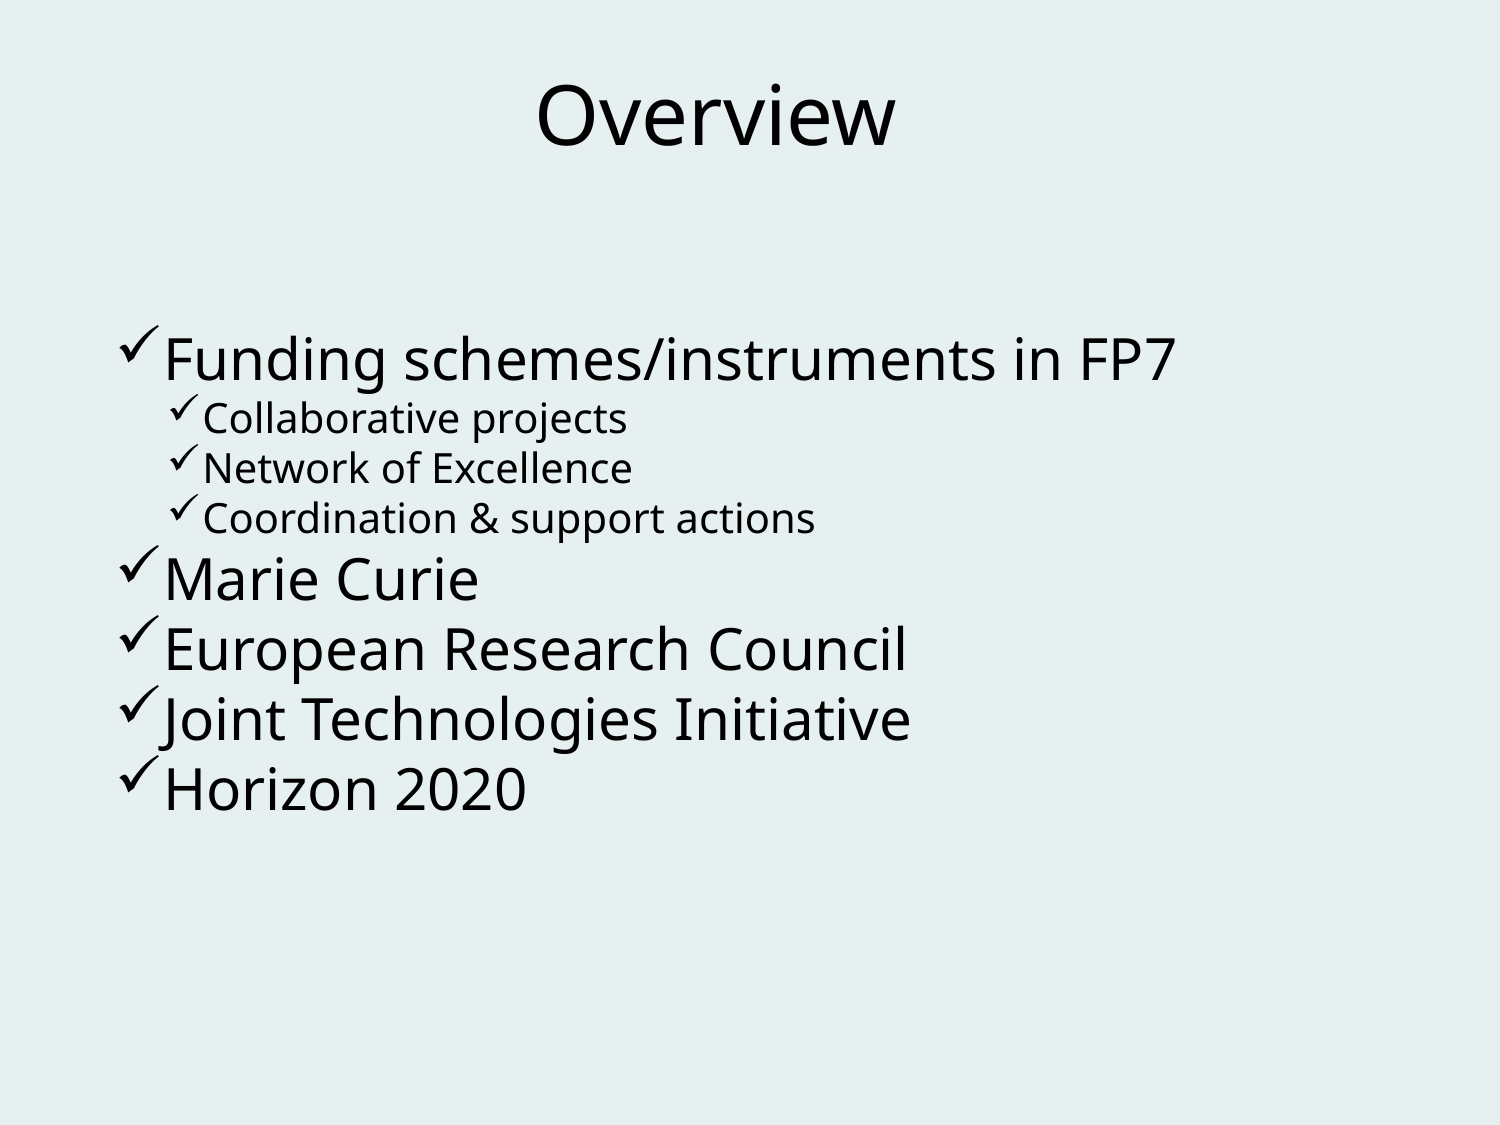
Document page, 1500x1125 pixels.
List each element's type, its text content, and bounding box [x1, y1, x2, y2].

text_box Funding schemes/instruments in FP7 Collaborative projects Network of Excellence Coordination & support actions Marie Curie European Research Council Joint Technologies Initiative Horizon 2020 [100, 314, 1400, 950]
text_box Overview [519, 54, 913, 170]
